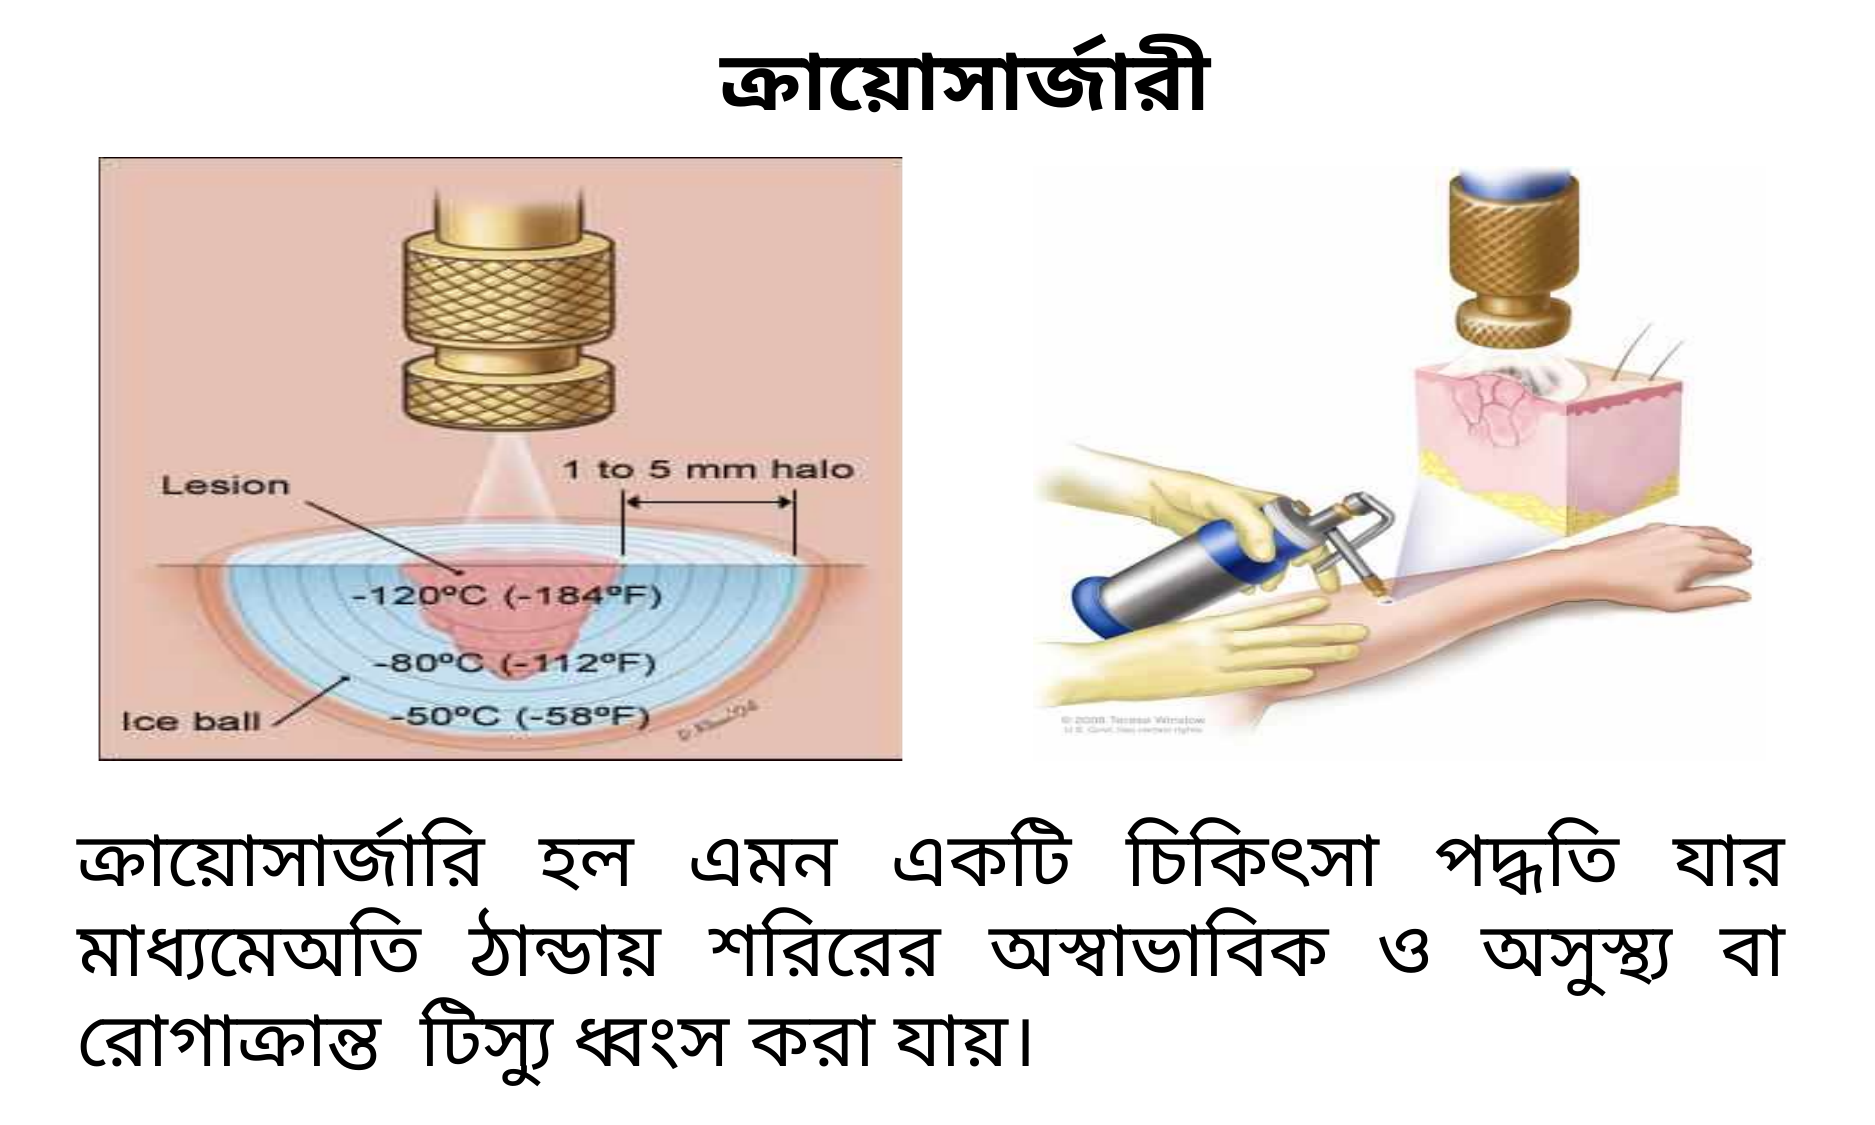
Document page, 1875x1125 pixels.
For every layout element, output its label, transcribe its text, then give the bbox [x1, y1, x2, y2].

picture [1033, 166, 1766, 761]
text_box ক্রায়োসার্জারী [706, 19, 1226, 135]
picture [98, 157, 903, 761]
text_box ক্রায়োসার্জারি হল এমন একটি চিকিৎসা পদ্ধতি যার মাধ্যমেঅতি ঠান্ডায় শরিরের অস্বাভাবিক ও অসুস্থ্য বা রোগাক্রান্ত টিস্যু ধ্বংস করা যায়। [63, 804, 1801, 1125]
text_box [63, 843, 1344, 1077]
